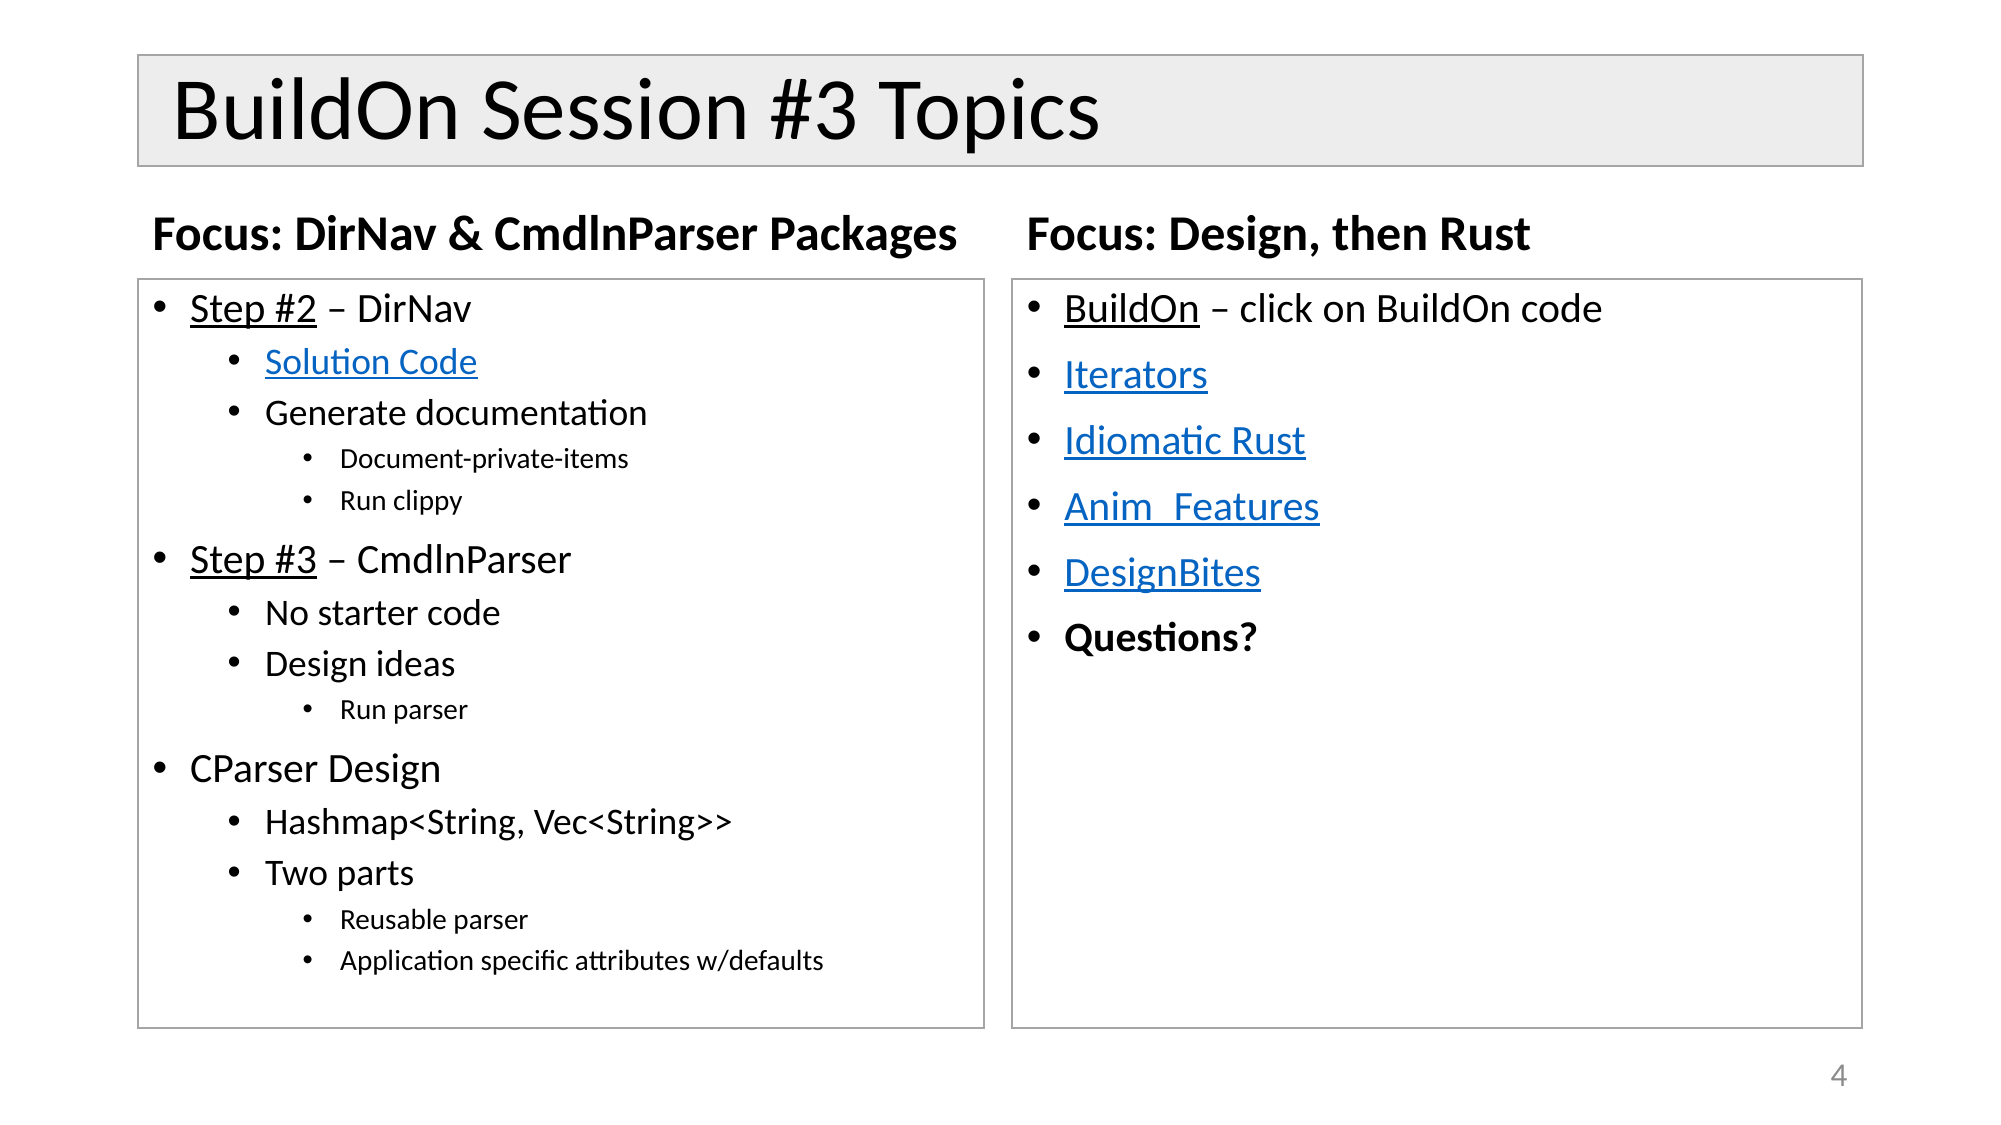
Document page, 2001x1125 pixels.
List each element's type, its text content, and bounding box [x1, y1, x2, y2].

slide_number 4 [1412, 1042, 1863, 1103]
list Focus: DirNav & CmdlnParser Packages [137, 189, 984, 270]
title BuildOn Session #3 Topics [137, 54, 1864, 167]
list Focus: Design, then Rust [1011, 189, 1863, 270]
list BuildOn – click on BuildOn code Iterators Idiomatic Rust Anim_Features DesignBites Questions? [1011, 278, 1863, 1029]
list Step #2 – DirNav Solution Code Generate documentation Document-private-items Run clippy Step #3 – CmdlnParser No starter code Design ideas Run parser CParser Design Hashmap<String, Vec<String>> Two parts Reusable parser Application specific attributes w/defaults [137, 278, 985, 1029]
